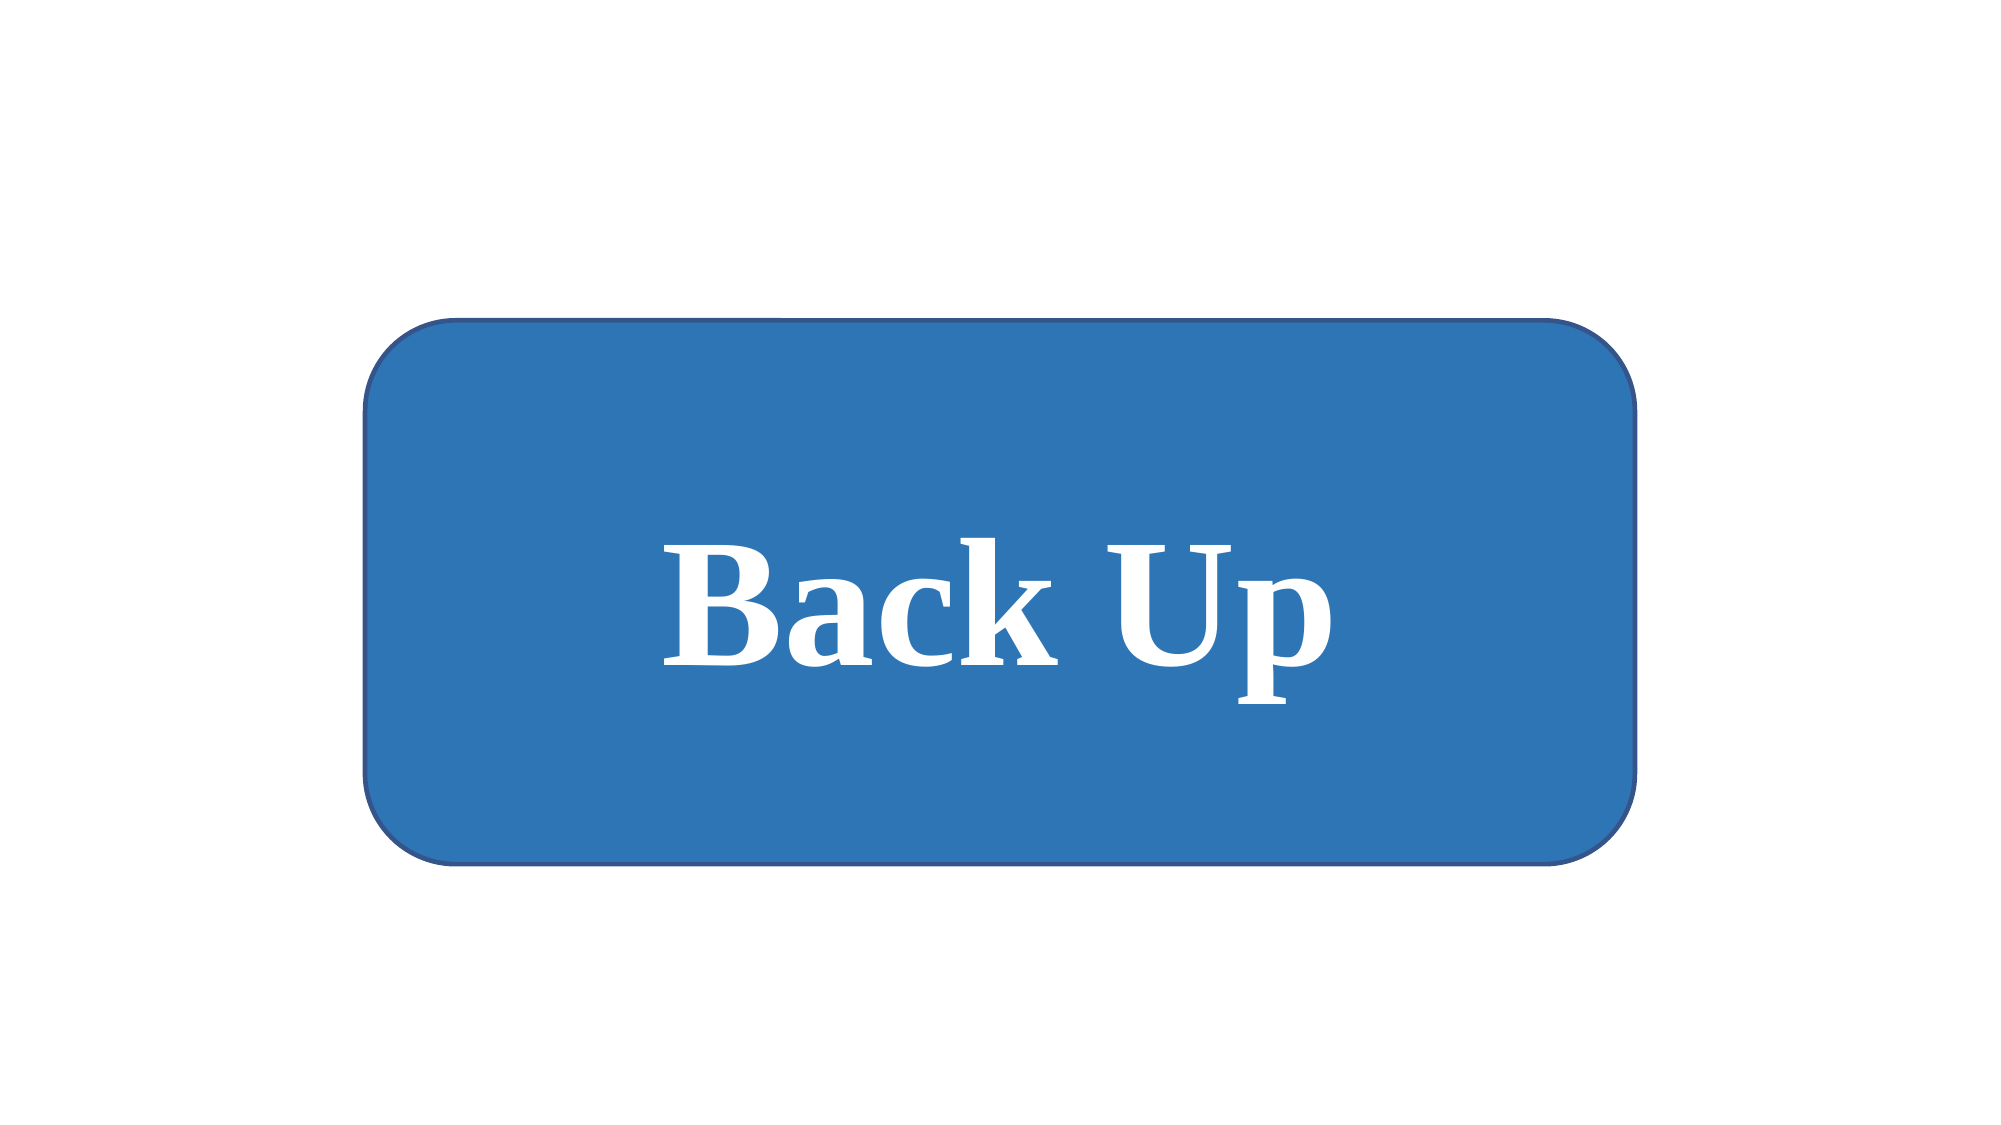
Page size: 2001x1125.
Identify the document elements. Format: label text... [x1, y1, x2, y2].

text_box Back Up [364, 319, 1636, 865]
